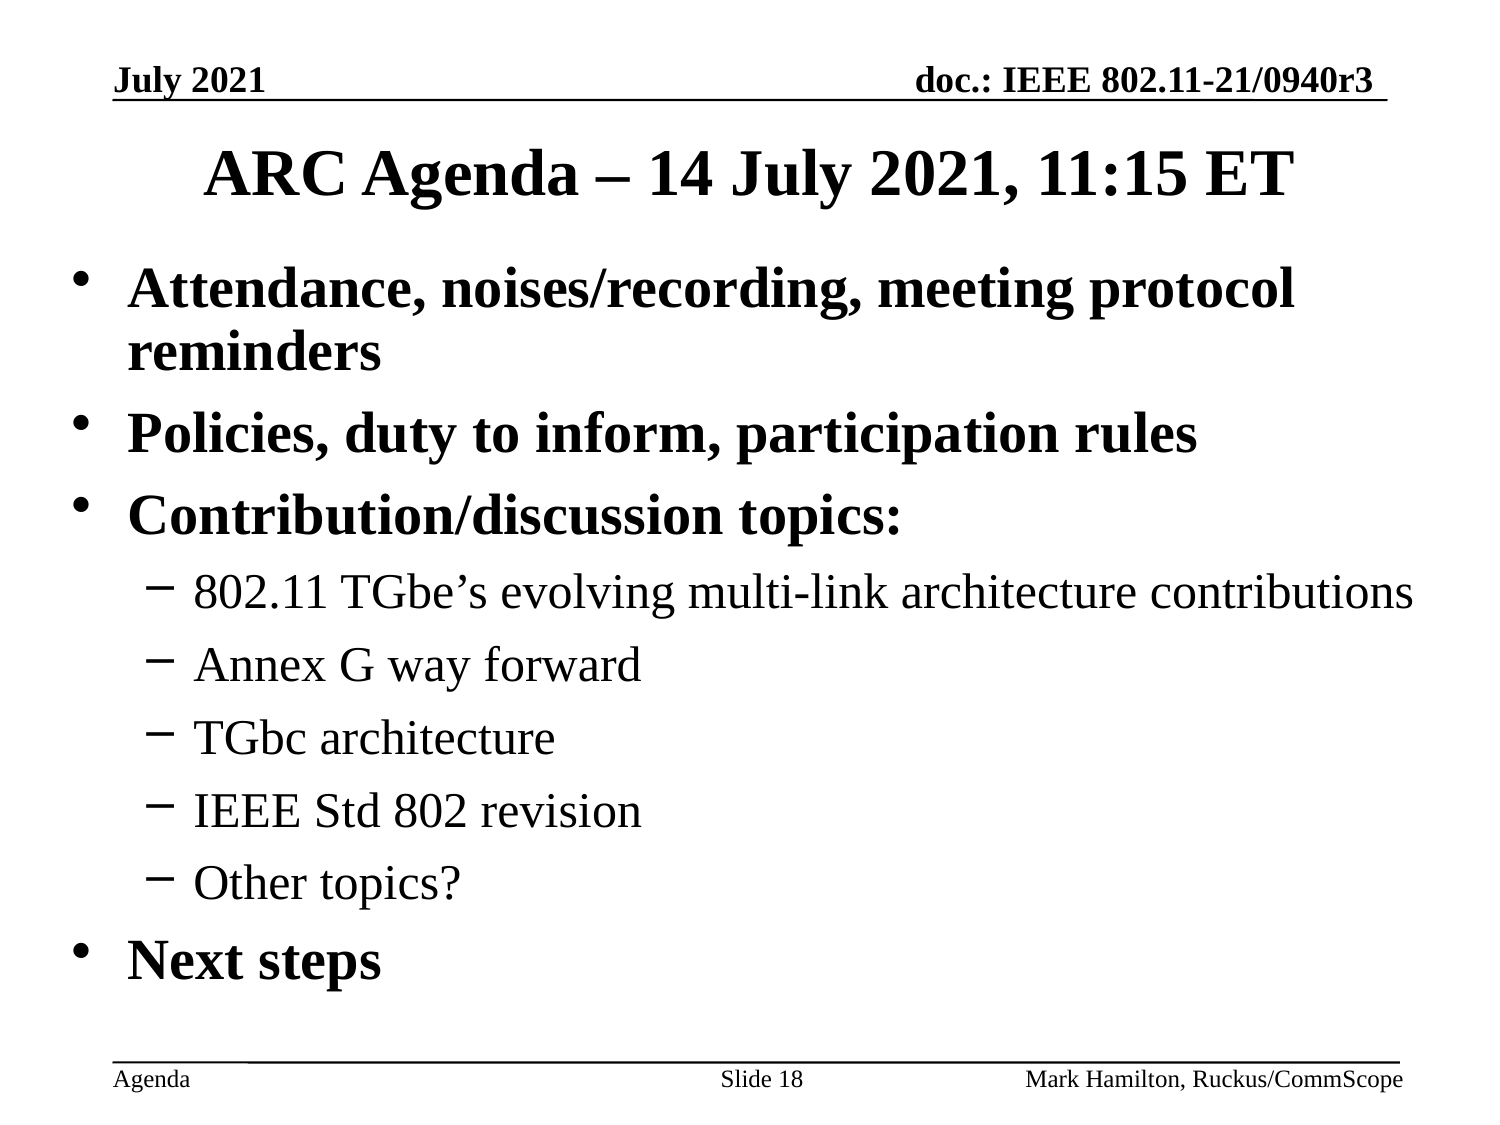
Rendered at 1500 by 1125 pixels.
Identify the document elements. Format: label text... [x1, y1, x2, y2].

list Attendance, noises/recording, meeting protocol reminders Policies, duty to inform, participation rules Contribution/discussion topics: 802.11 TGbe’s evolving multi-link architecture contributions Annex G way forward TGbc architecture IEEE Std 802 revision Other topics? Next steps [56, 249, 1444, 913]
title ARC Agenda – 14 July 2021, 11:15 ET [112, 125, 1388, 213]
